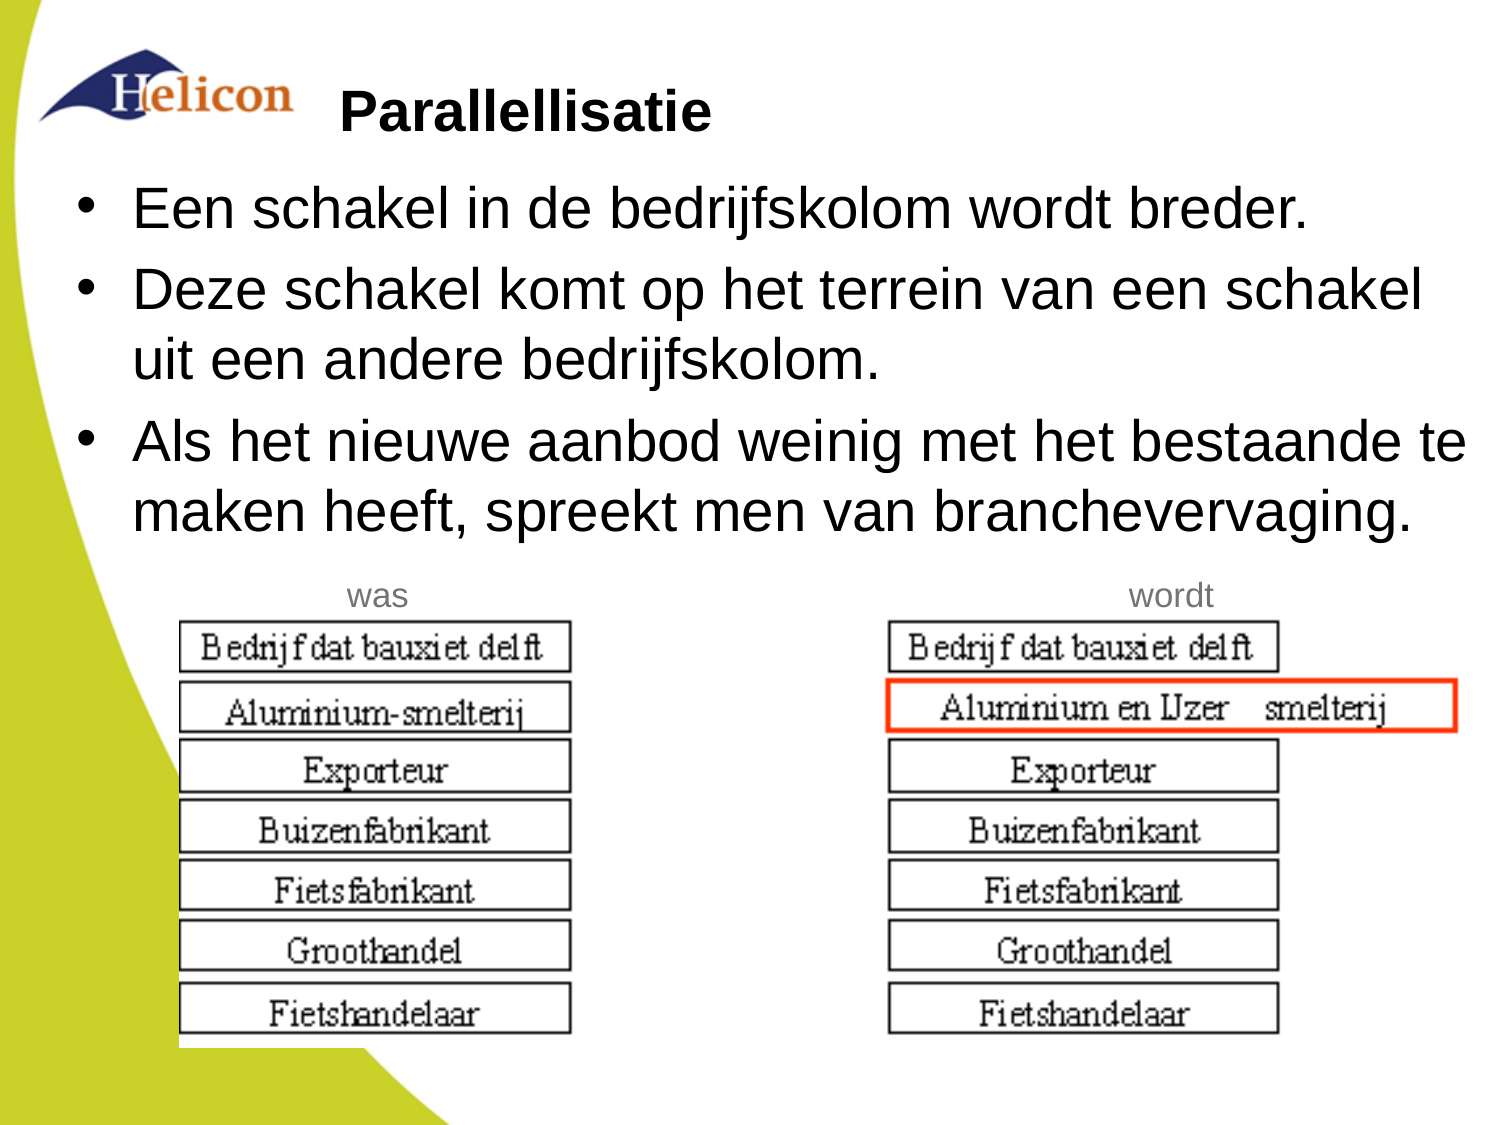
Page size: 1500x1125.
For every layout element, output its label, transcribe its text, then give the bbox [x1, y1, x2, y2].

title Parallellisatie [324, 54, 1415, 161]
list Een schakel in de bedrijfskolom wordt breder. Deze schakel komt op het terrein van een schakel uit een andere bedrijfskolom. Als het nieuwe aanbod weinig met het bestaande te maken heeft, spreekt men van branchevervaging. [61, 162, 1497, 561]
picture [0, 0, 1500, 1125]
